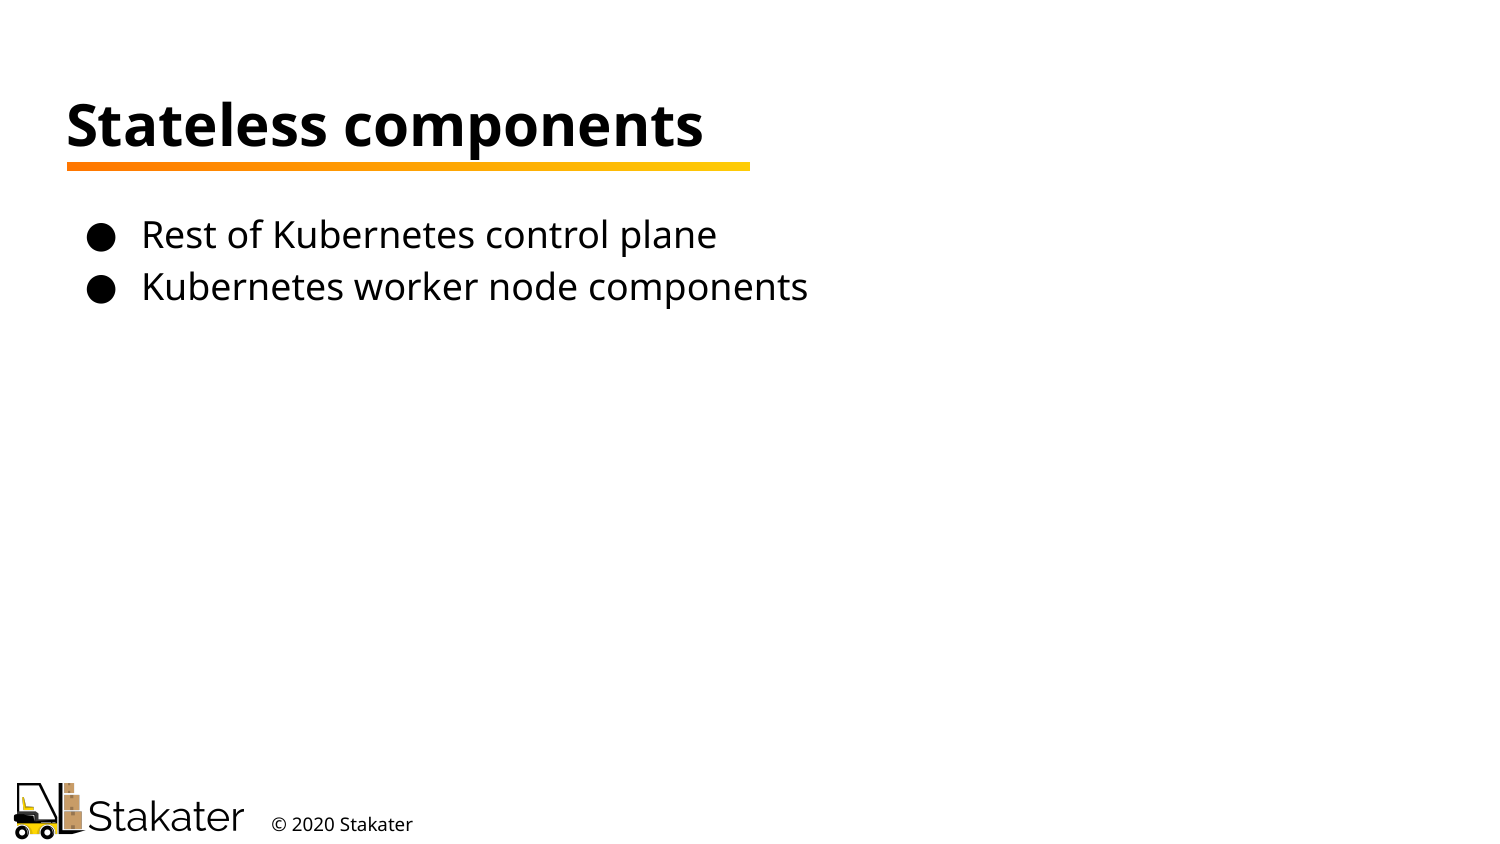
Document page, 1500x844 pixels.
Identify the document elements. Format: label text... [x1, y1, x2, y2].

picture [13, 783, 244, 840]
list Rest of Kubernetes control plane Kubernetes worker node components [51, 189, 1449, 750]
title Stateless components [51, 72, 1449, 167]
text_box [67, 162, 750, 171]
